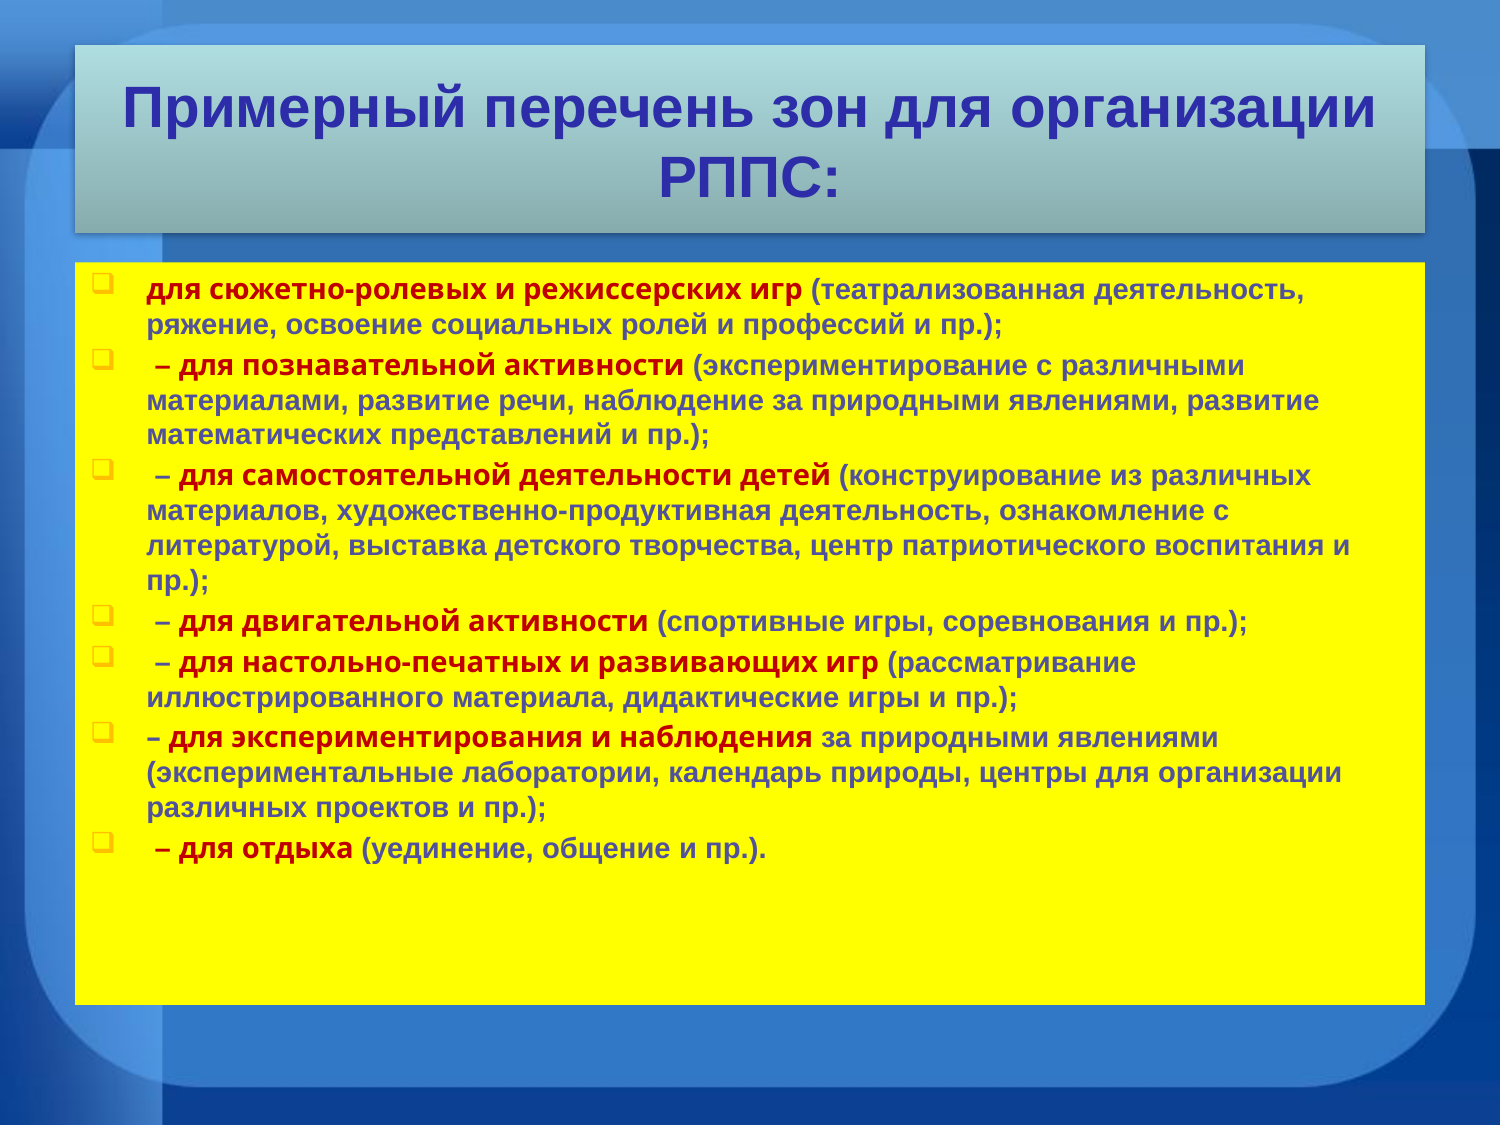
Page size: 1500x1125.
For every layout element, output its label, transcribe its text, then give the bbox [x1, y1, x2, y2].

picture [0, 0, 1500, 1125]
list для сюжетно-ролевых и режиссерских игр (театрализованная деятельность, ряжение, освоение социальных ролей и профессий и пр.); – для познавательной активности (экспериментирование с различными материалами, развитие речи, наблюдение за природными явлениями, развитие математических представлений и пр.); – для самостоятельной деятельности детей (конструирование из различных материалов, художественно-продуктивная деятельность, ознакомление с литературой, выставка детского творчества, центр патриотического воспитания и пр.); – для двигательной активности (спортивные игры, соревнования и пр.); – для настольно-печатных и развивающих игр (рассматривание иллюстрированного материала, дидактические игры и пр.); – для экспериментирования и наблюдения за природными явлениями (экспериментальные лаборатории, календарь природы, центры для организации различных проектов и пр.); – для отдыха (уединение, общение и пр.). [75, 262, 1425, 1005]
title Примерный перечень зон для организации РППС: [75, 45, 1425, 233]
